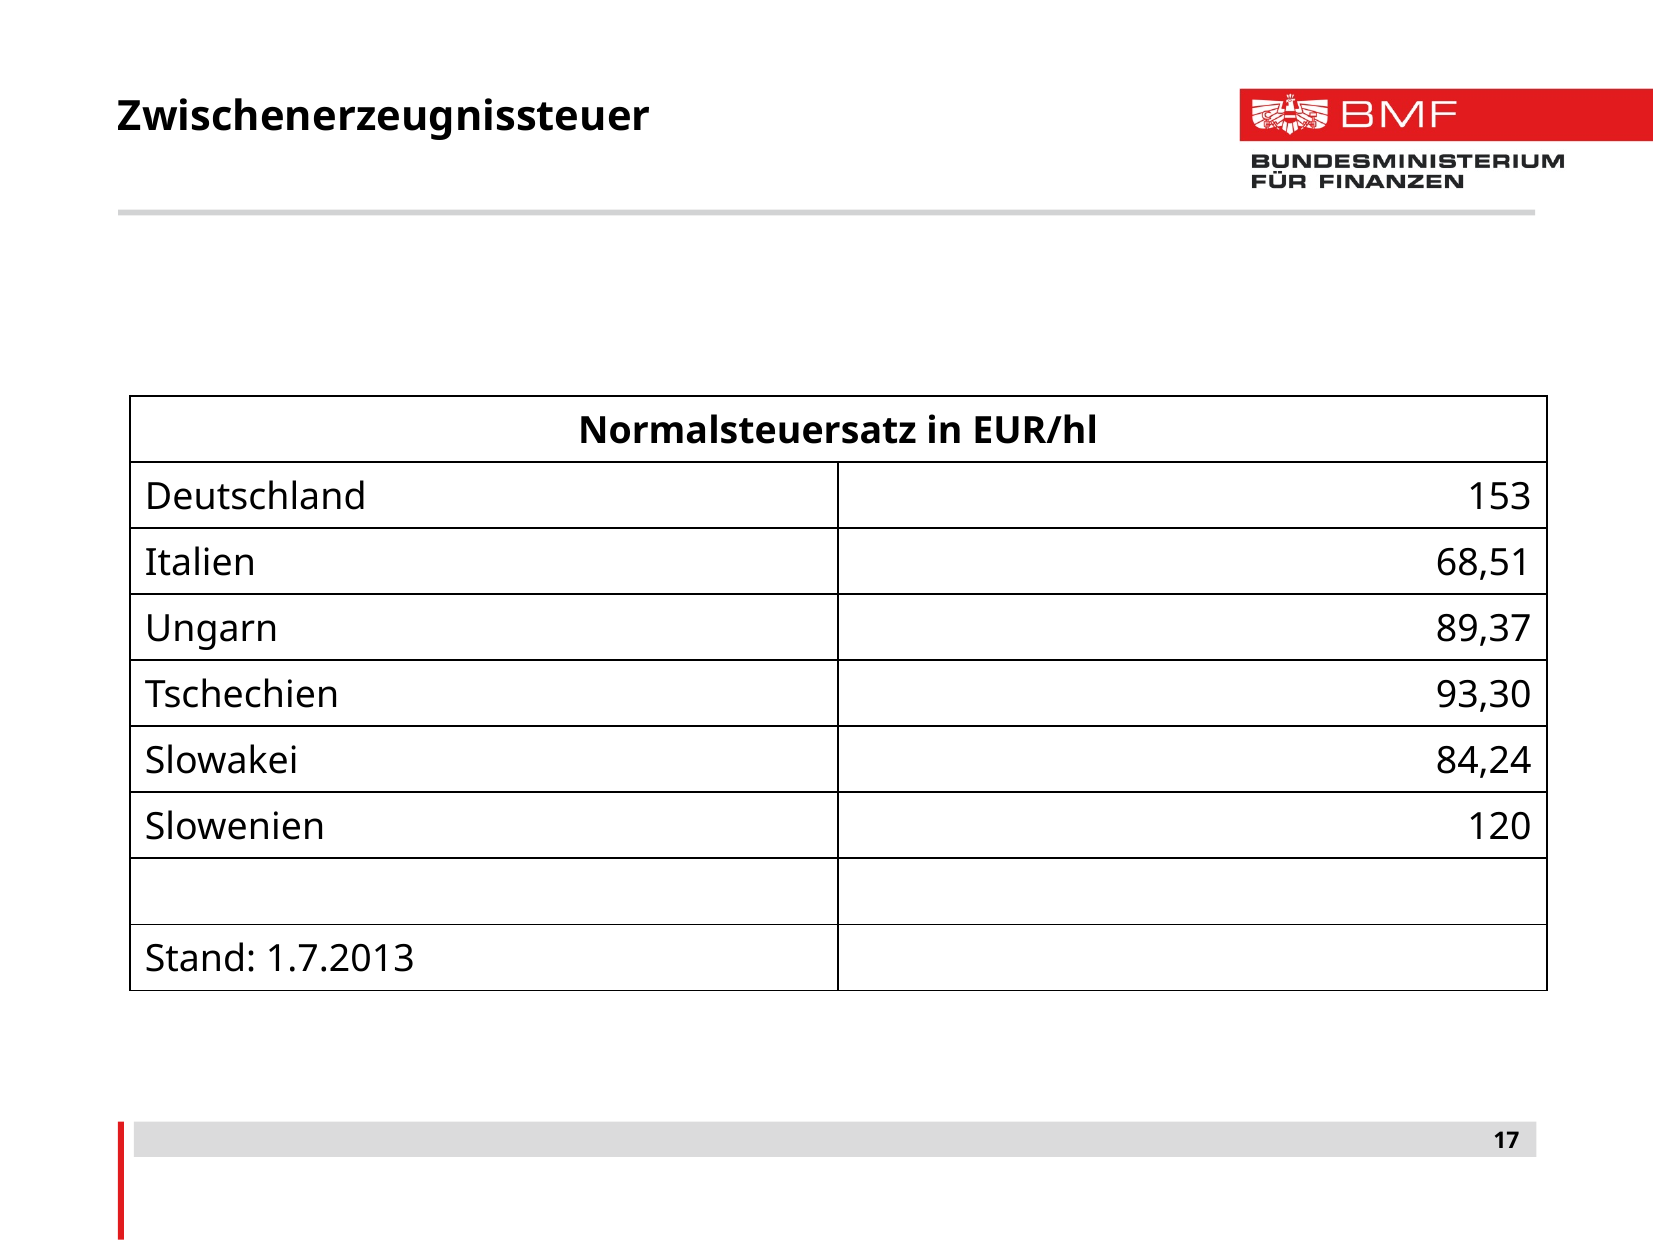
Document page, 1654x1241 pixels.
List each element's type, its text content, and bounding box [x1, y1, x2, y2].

picture [1239, 88, 1653, 189]
table_cell 120 [839, 793, 1546, 857]
table_cell 89,37 [839, 595, 1546, 659]
table_cell Deutschland [131, 463, 837, 527]
table_cell [839, 925, 1546, 990]
table_cell Ungarn [131, 595, 837, 659]
table_cell 84,24 [839, 727, 1546, 791]
table_cell 153 [839, 463, 1546, 527]
table_cell [131, 859, 837, 924]
table_cell Slowakei [131, 727, 837, 791]
table_cell [839, 859, 1546, 924]
table_header Normalsteuersatz in EUR/hl [131, 397, 1546, 461]
table_cell Slowenien [131, 793, 837, 857]
title Zwischenerzeugnissteuer [117, 64, 1211, 163]
table_cell Stand: 1.7.2013 [131, 925, 837, 990]
table_cell 68,51 [839, 529, 1546, 593]
table_cell Tschechien [131, 661, 837, 725]
table_cell 93,30 [839, 661, 1546, 725]
slide_number 17 [1429, 1118, 1535, 1176]
table_cell Italien [131, 529, 837, 593]
